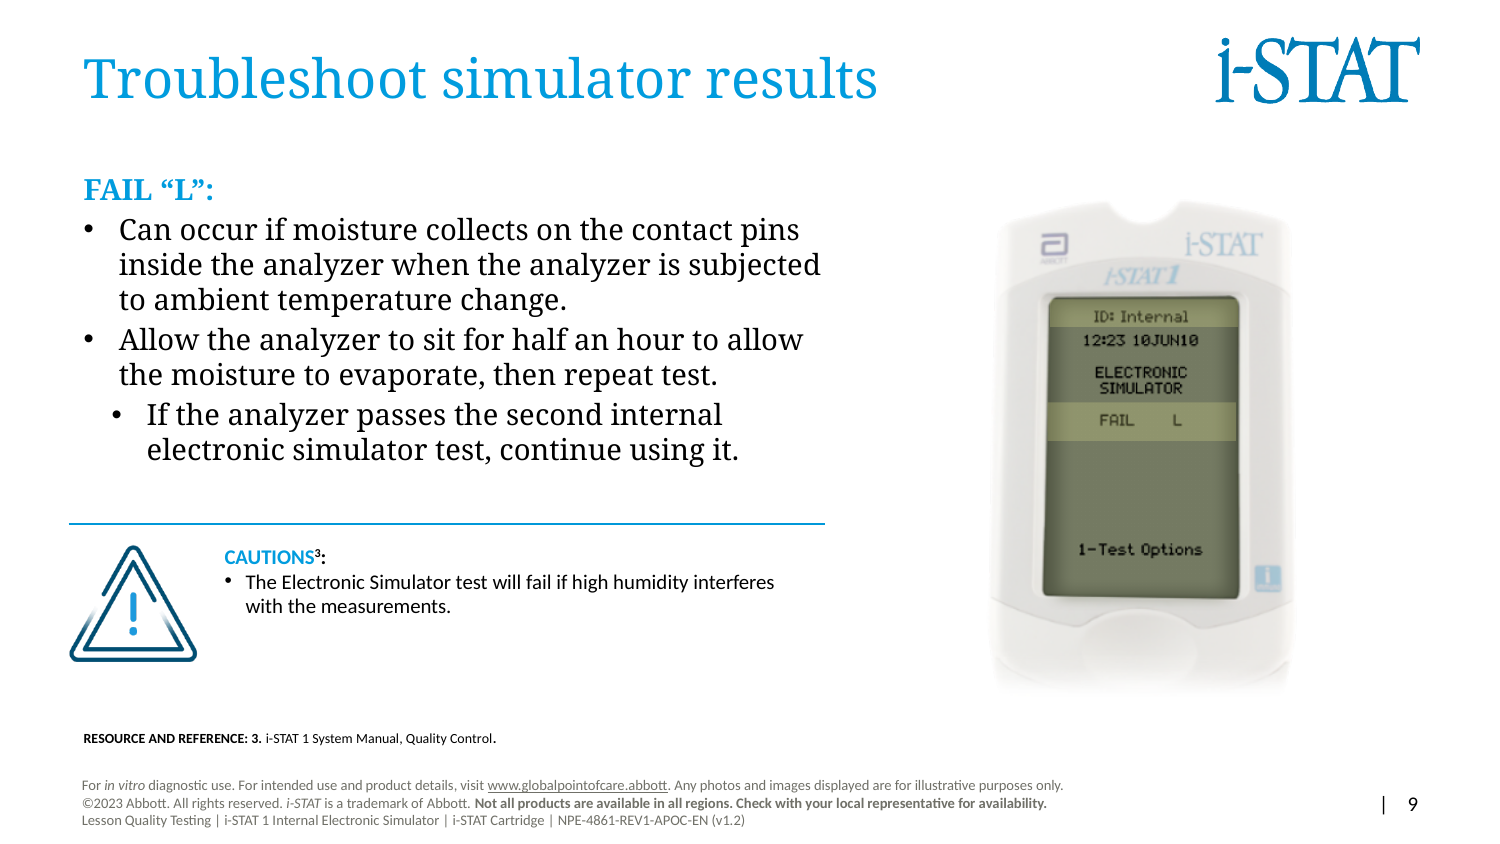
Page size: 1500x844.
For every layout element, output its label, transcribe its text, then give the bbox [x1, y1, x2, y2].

picture [1214, 36, 1420, 104]
text_box CAUTIONS3: The Electronic Simulator test will fail if high humidity interferes with the measurements. [209, 535, 825, 626]
picture [1358, 36, 1390, 99]
list FAIL “L”: Can occur if moisture collects on the contact pins inside the analyzer when the analyzer is subjected to ambient temperature change. Allow the analyzer to sit for half an hour to allow the moisture to evaporate, then repeat test. If the analyzer passes the second internal electronic simulator test, continue using it. [83, 170, 865, 467]
picture [68, 535, 199, 670]
picture [1294, 36, 1336, 41]
text_box RESOURCE AND REFERENCE: 3. i-STAT 1 System Manual, Quality Control. [68, 722, 825, 754]
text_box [966, 183, 1318, 716]
picture [1376, 36, 1417, 41]
picture [1317, 36, 1355, 99]
picture [1347, 53, 1358, 69]
title Troubleshoot simulator results [83, 51, 1419, 116]
slide_number | 9 [1339, 780, 1433, 826]
